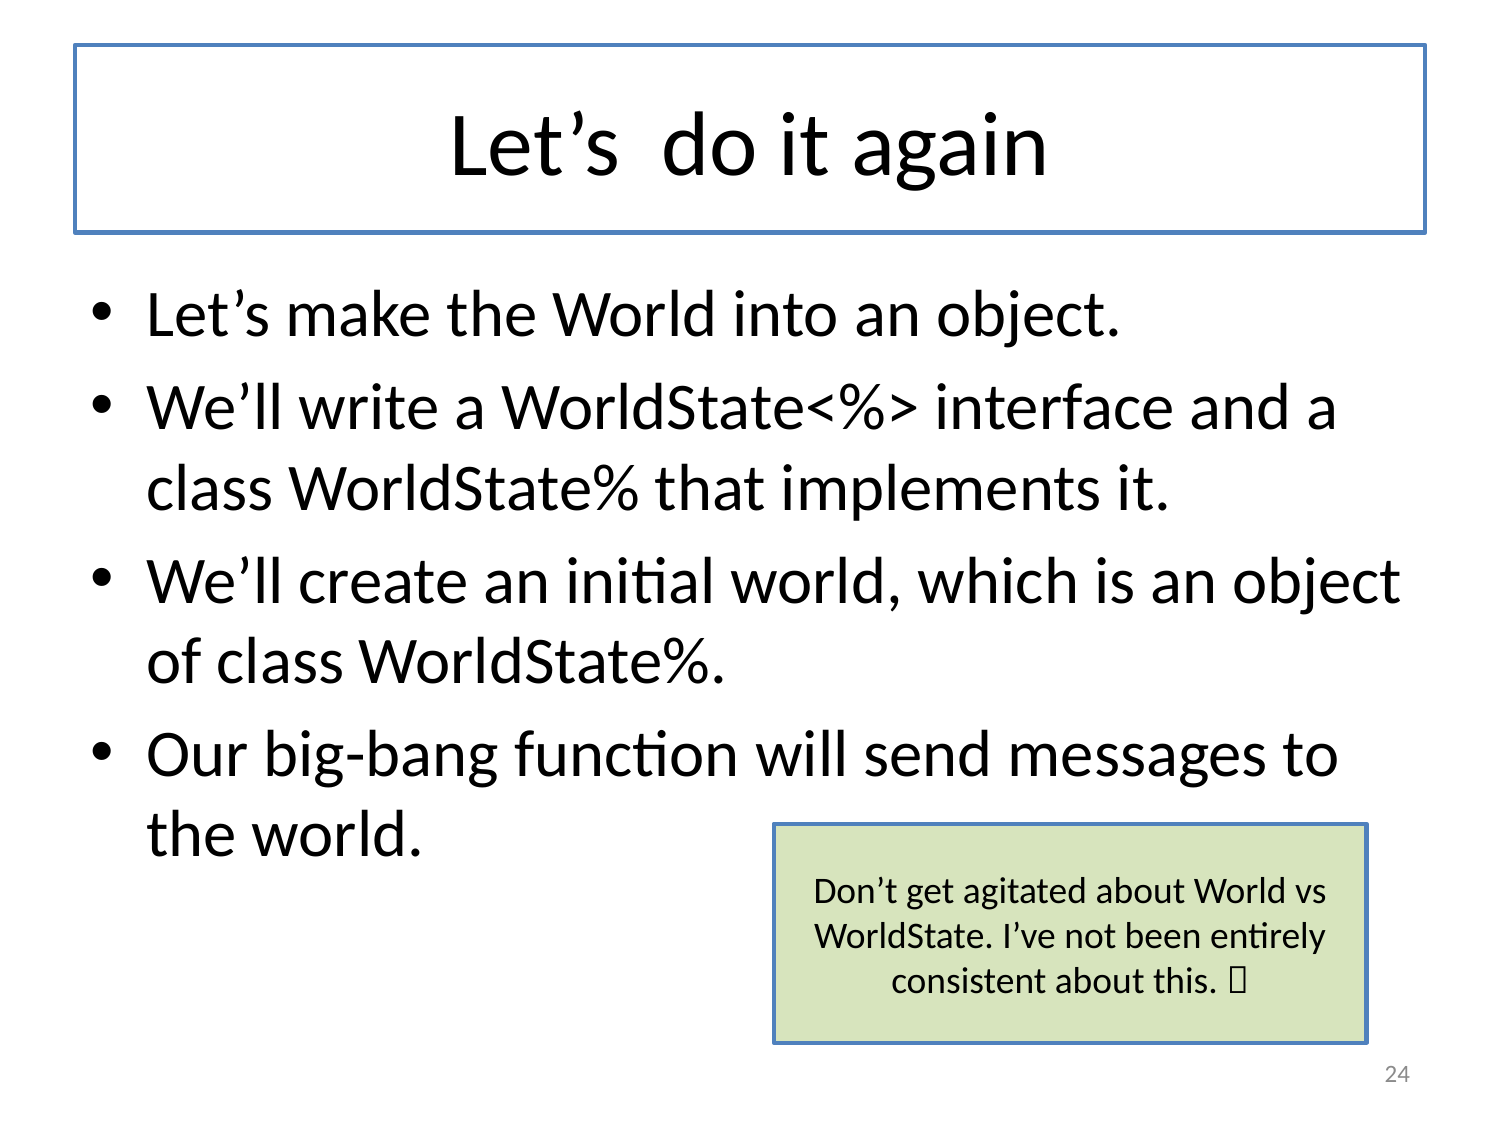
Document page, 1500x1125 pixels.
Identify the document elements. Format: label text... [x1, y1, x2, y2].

text_box Don’t get agitated about World vs WorldState. I’ve not been entirely consistent about this.  [772, 822, 1369, 1045]
slide_number 24 [1074, 1042, 1425, 1103]
title Let’s do it again [73, 43, 1427, 235]
list Let’s make the World into an object. We’ll write a WorldState<%> interface and a class WorldState% that implements it. We’ll create an initial world, which is an object of class WorldState%. Our big-bang function will send messages to the world. [75, 262, 1425, 1005]
